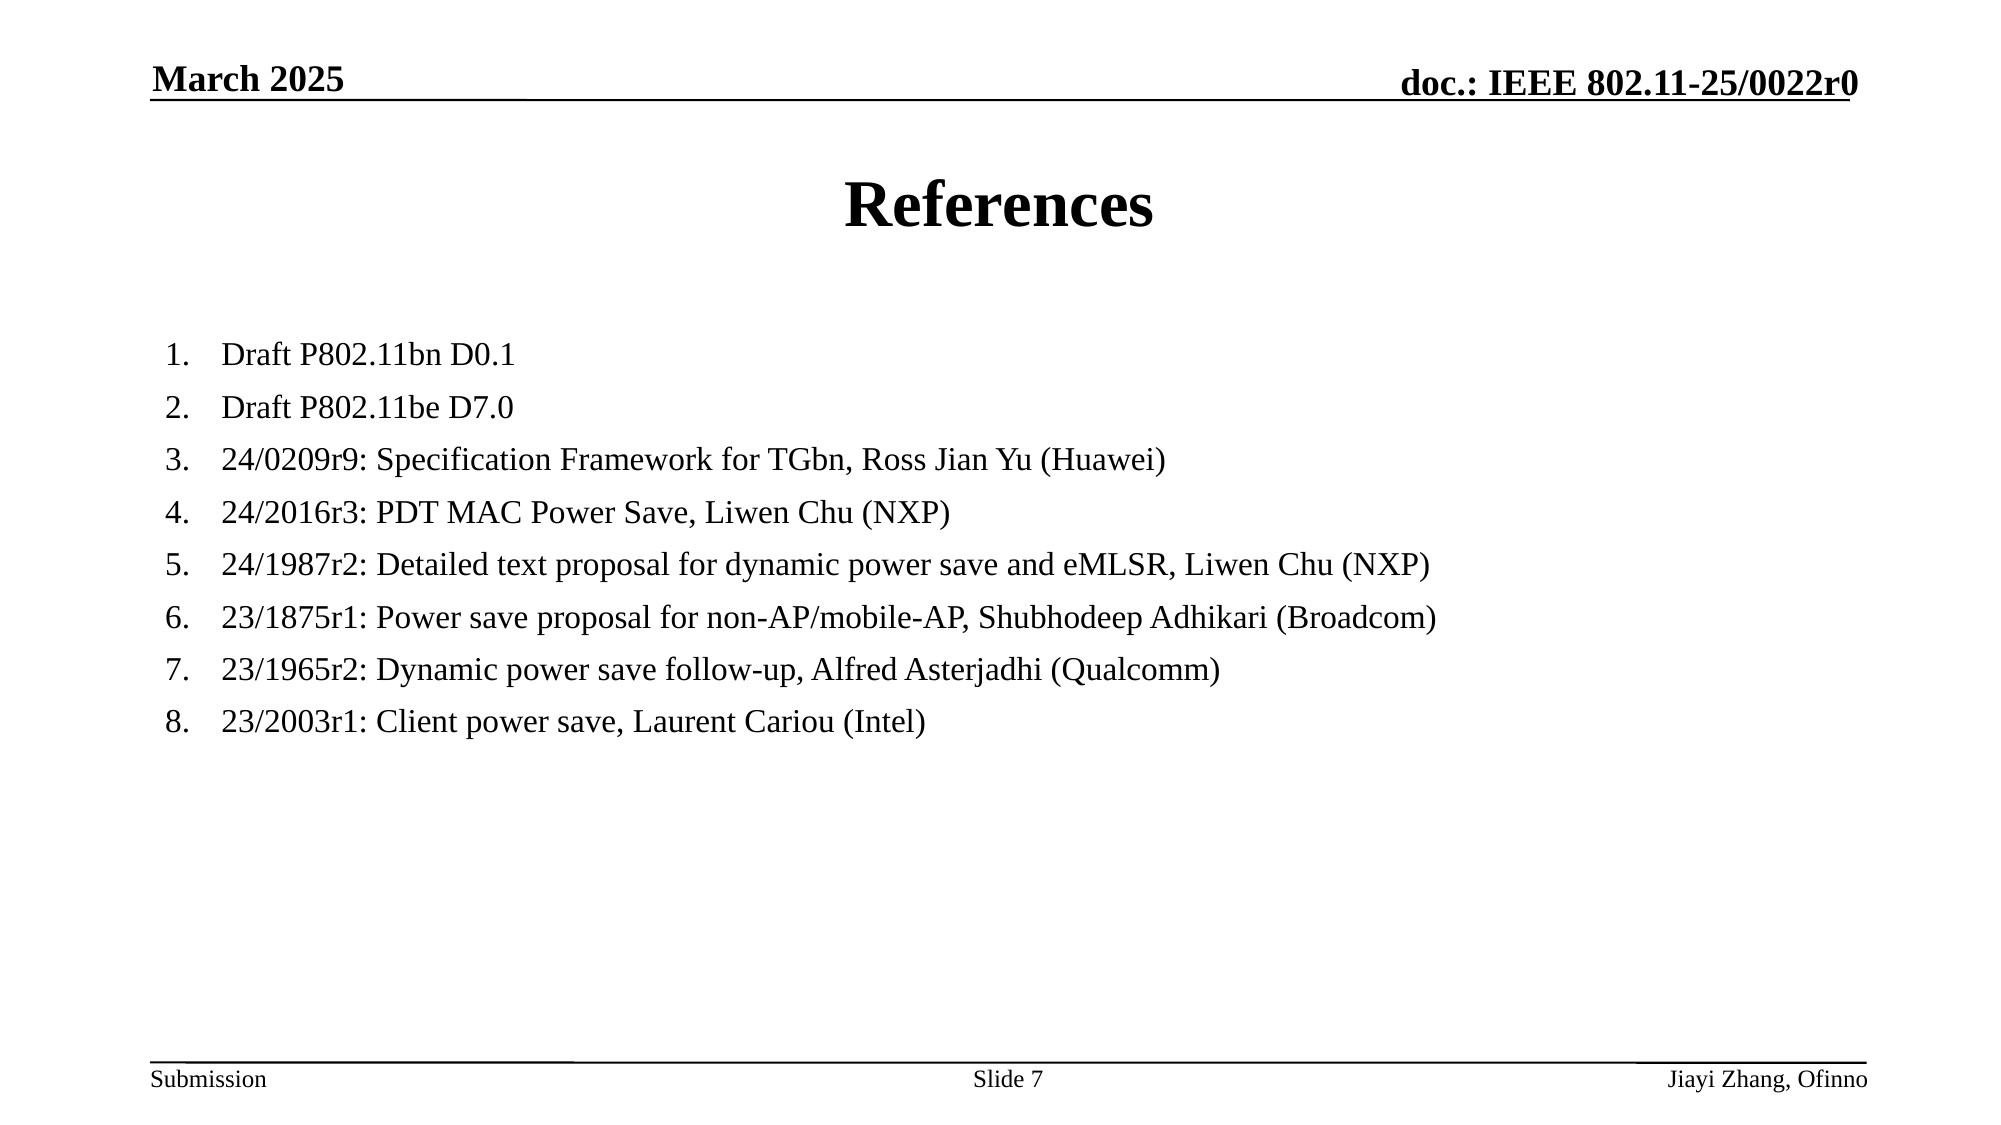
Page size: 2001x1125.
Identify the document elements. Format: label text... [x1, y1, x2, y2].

slide_number Slide 7 [950, 1061, 1067, 1123]
title References [149, 112, 1850, 288]
footer Jiayi Zhang, Ofinno [1171, 1061, 1869, 1093]
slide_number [152, 54, 563, 100]
list Draft P802.11bn D0.1 Draft P802.11be D7.0 24/0209r9: Specification Framework for TGbn, Ross Jian Yu (Huawei) 24/2016r3: PDT MAC Power Save, Liwen Chu (NXP) 24/1987r2: Detailed text proposal for dynamic power save and eMLSR, Liwen Chu (NXP) 23/1875r1: Power save proposal for non-AP/mobile-AP, Shubhodeep Adhikari (Broadcom) 23/1965r2: Dynamic power save follow-up, Alfred Asterjadhi (Qualcomm) 23/2003r1: Client power save, Laurent Cariou (Intel) [149, 324, 1850, 1000]
